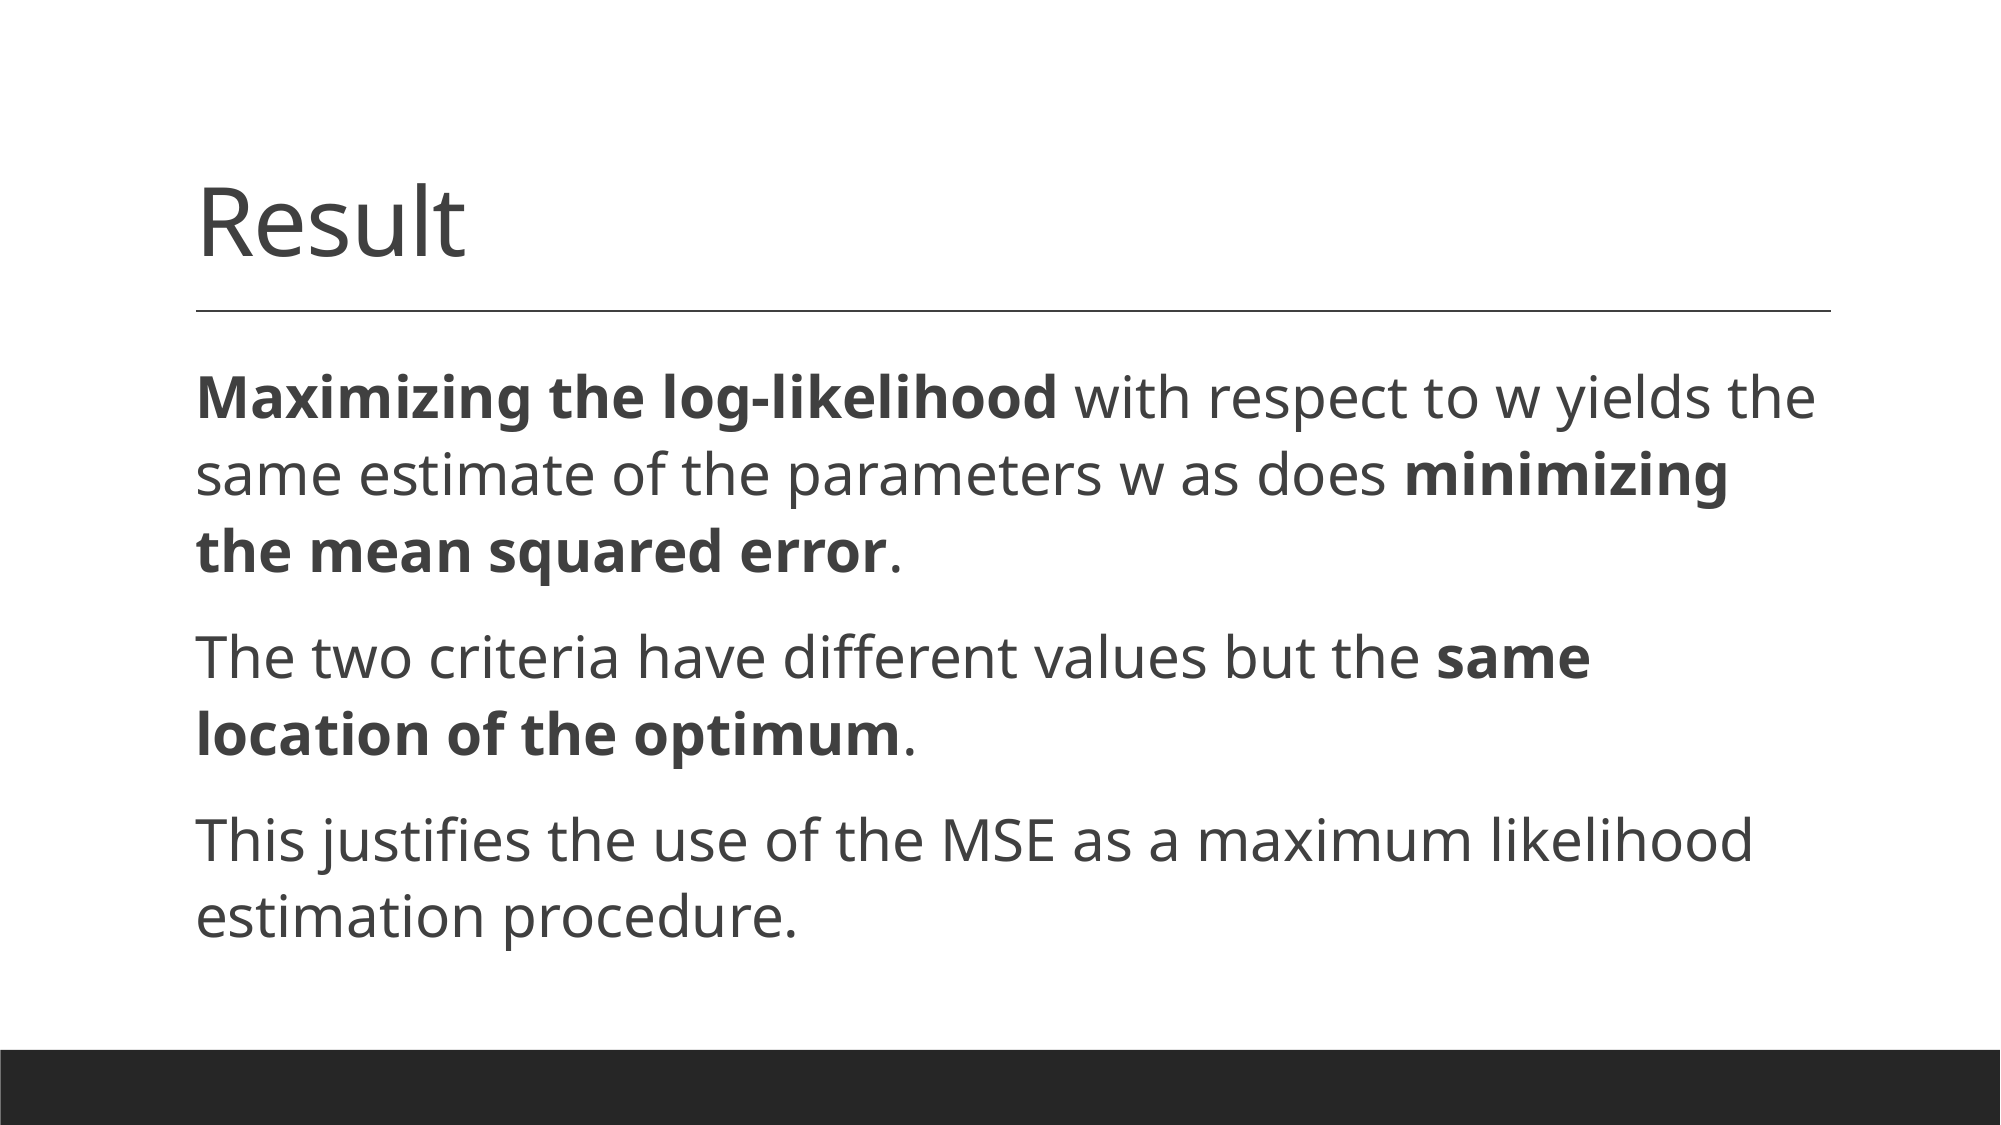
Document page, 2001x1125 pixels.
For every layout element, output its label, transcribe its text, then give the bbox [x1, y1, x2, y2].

list Maximizing the log-likelihood with respect to w yields the same estimate of the parameters w as does minimizing the mean squared error. The two criteria have different values but the same location of the optimum. This justifies the use of the MSE as a maximum likelihood estimation procedure. [180, 345, 1830, 963]
title Result [180, 47, 1830, 285]
